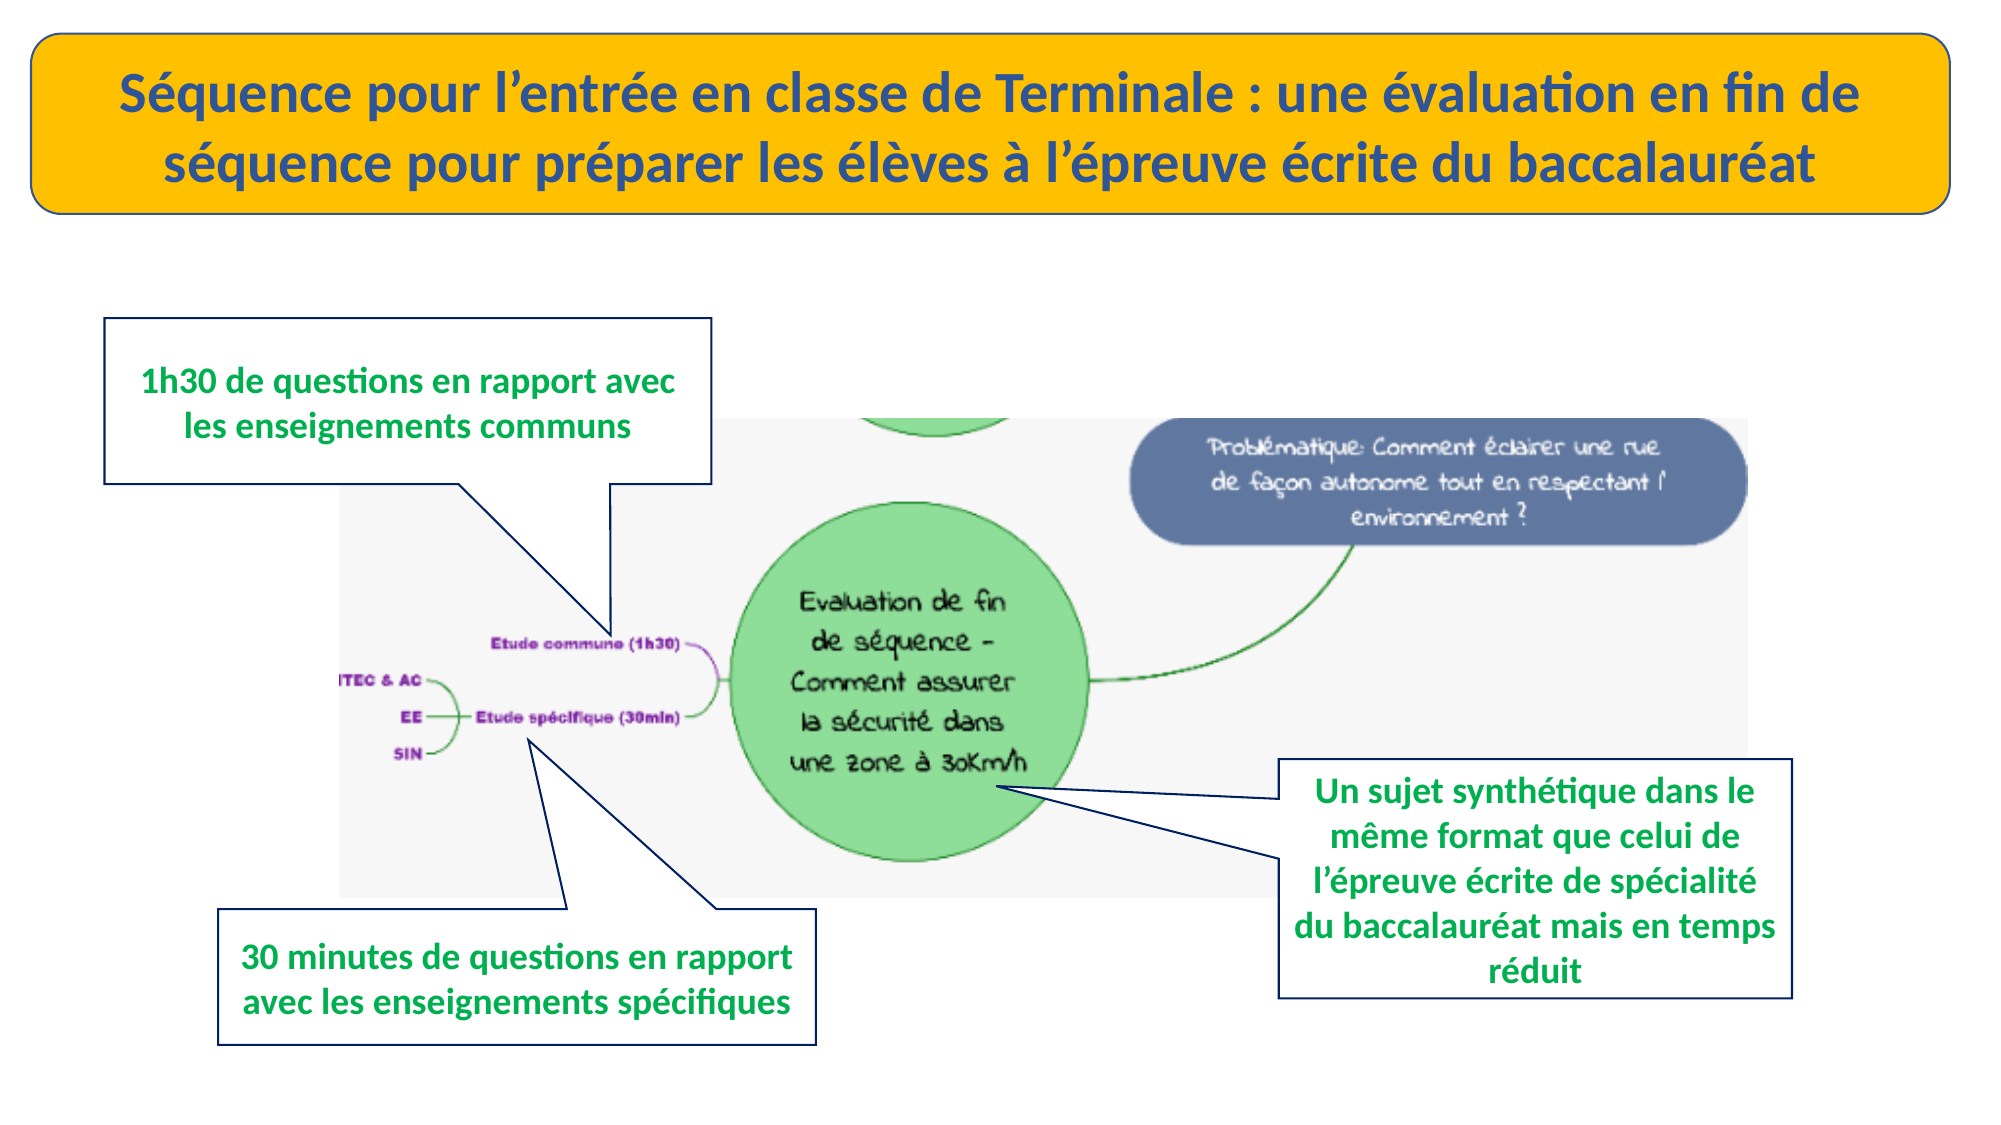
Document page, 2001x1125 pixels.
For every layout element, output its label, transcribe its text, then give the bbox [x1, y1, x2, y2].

text_box 30 minutes de questions en rapport avec les enseignements spécifiques [217, 898, 817, 1046]
text_box 1h30 de questions en rapport avec les enseignements communs [103, 317, 713, 486]
text_box Séquence pour l’entrée en classe de Terminale : une évaluation en fin de séquence pour préparer les élèves à l’épreuve écrite du baccalauréat [29, 32, 1951, 215]
text_box Un sujet synthétique dans le même format que celui de l’épreuve écrite de spécialité du baccalauréat mais en temps réduit [1277, 758, 1794, 1000]
picture [339, 418, 1748, 898]
